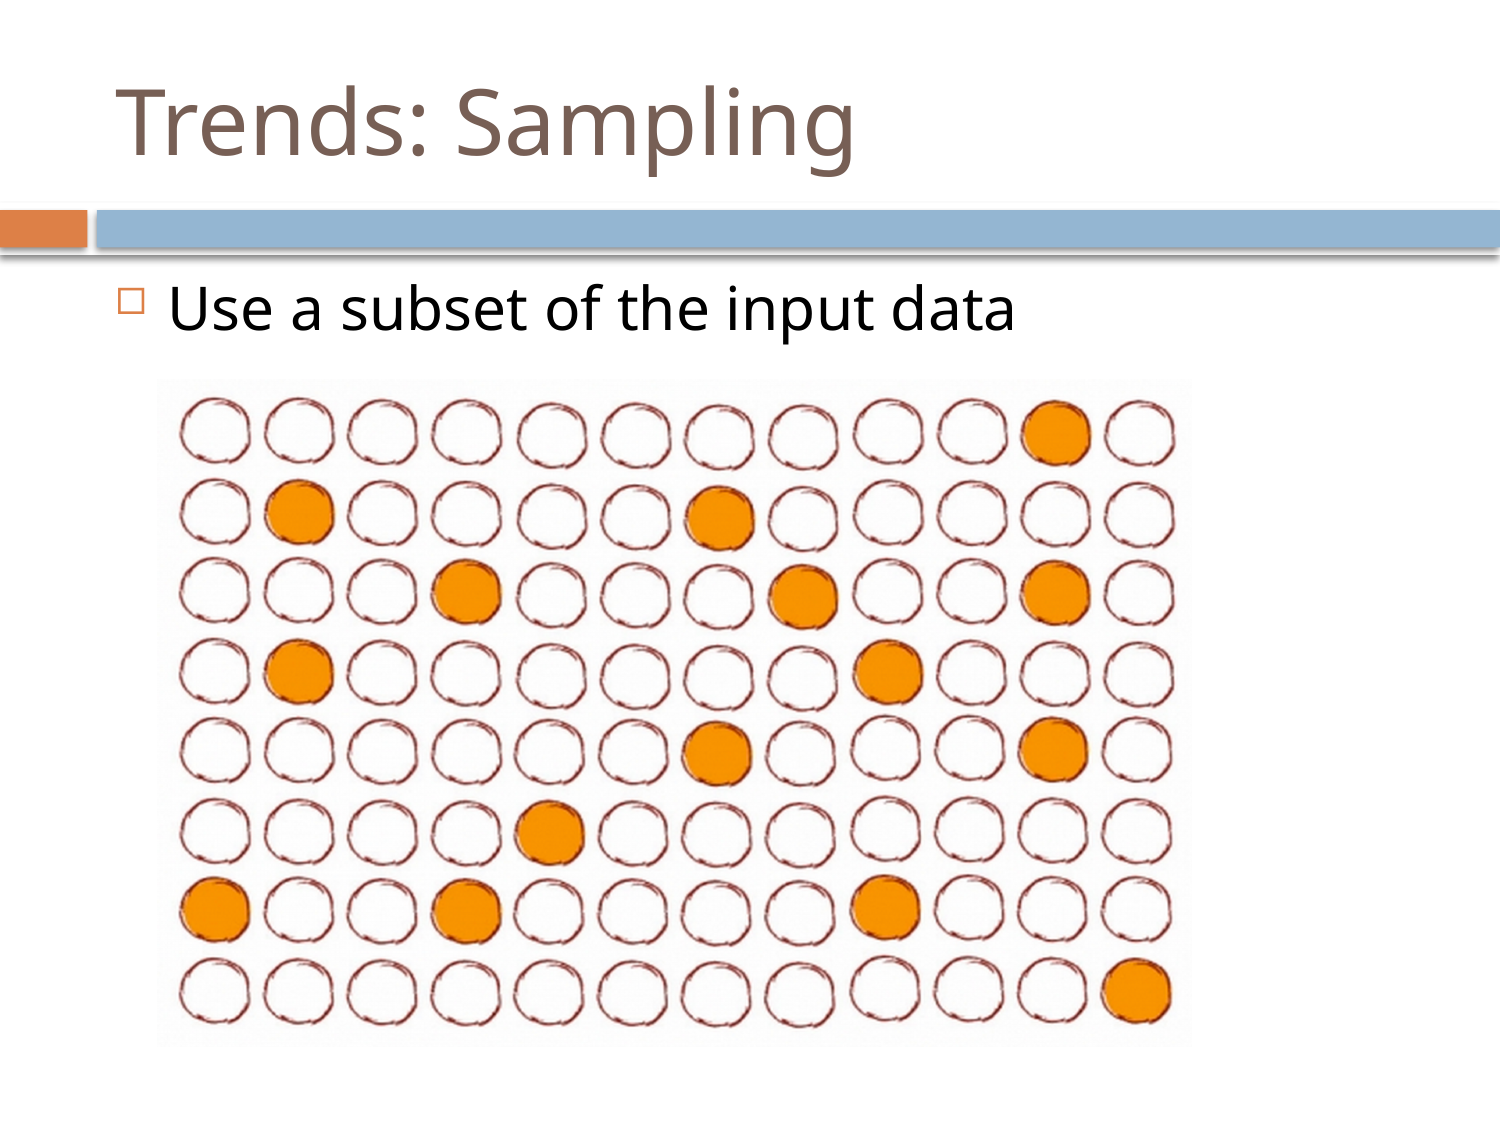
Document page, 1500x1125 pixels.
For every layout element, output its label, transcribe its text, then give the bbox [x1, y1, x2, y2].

title Trends: Sampling [100, 37, 1438, 200]
picture [157, 378, 1192, 1048]
list Use a subset of the input data [100, 262, 1438, 1000]
